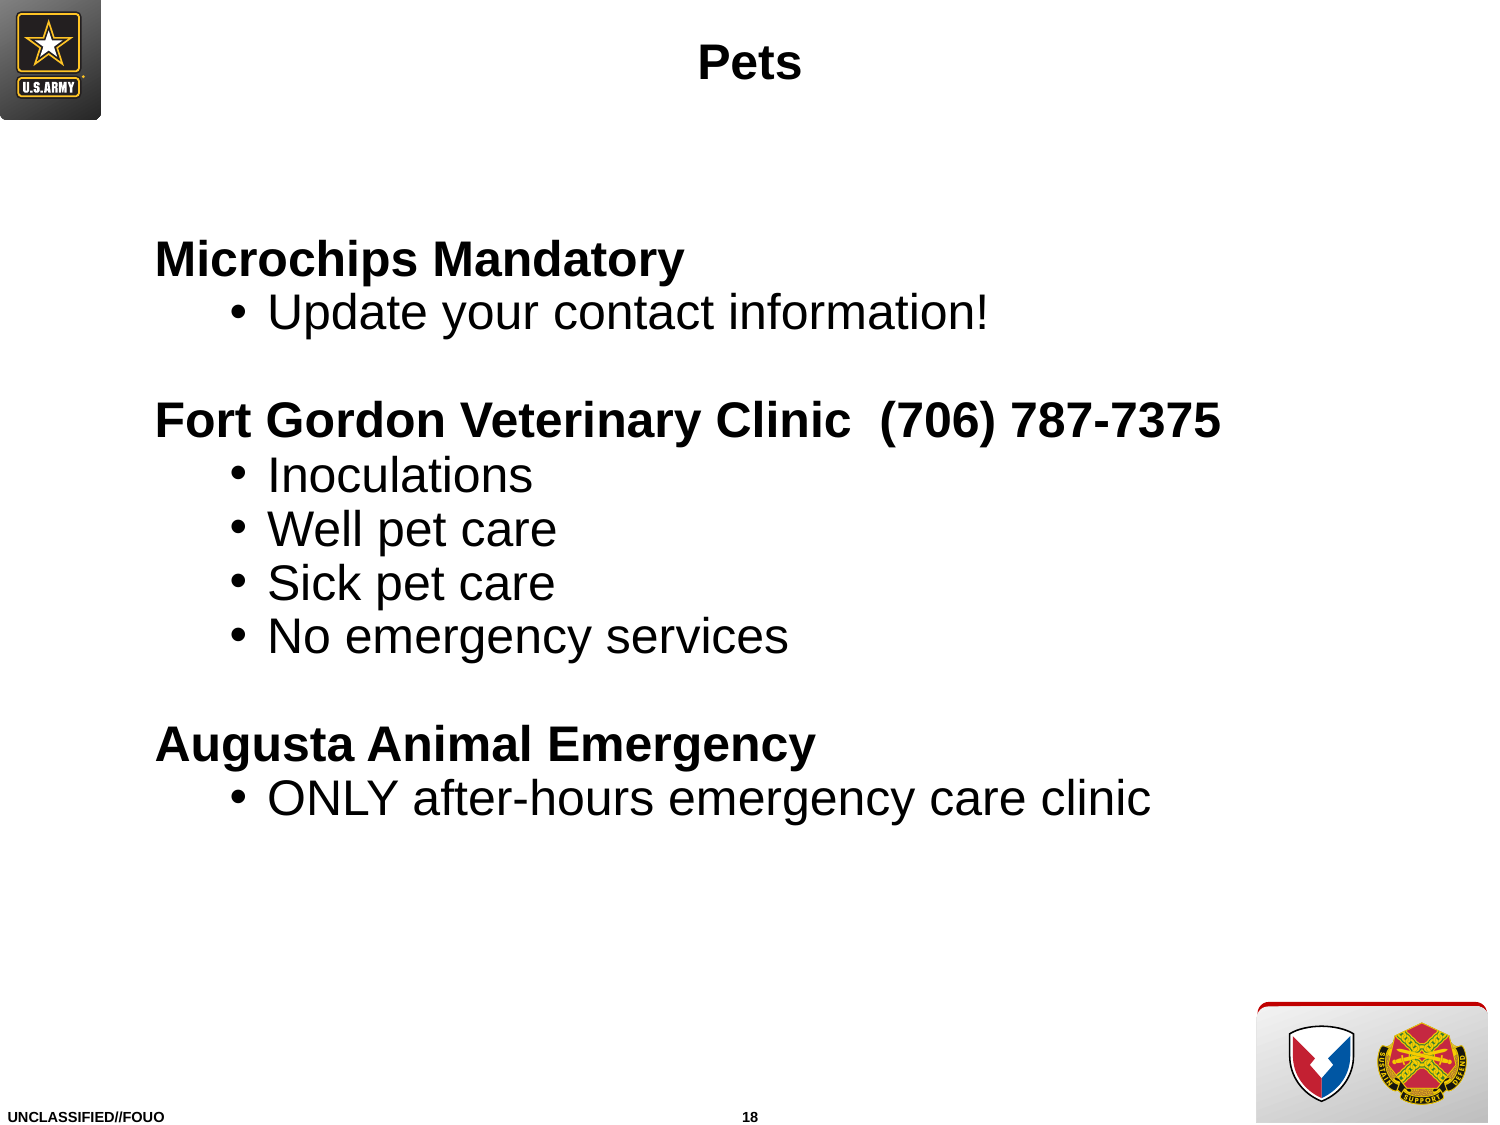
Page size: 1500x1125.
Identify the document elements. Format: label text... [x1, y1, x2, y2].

text_box Pets [0, 28, 1500, 117]
picture [1377, 1022, 1467, 1105]
text_box Microchips Mandatory Update your contact information! Fort Gordon Veterinary Clinic (706) 787-7375 Inoculations Well pet care Sick pet care No emergency services Augusta Animal Emergency ONLY after-hours emergency care clinic [139, 225, 1500, 1005]
